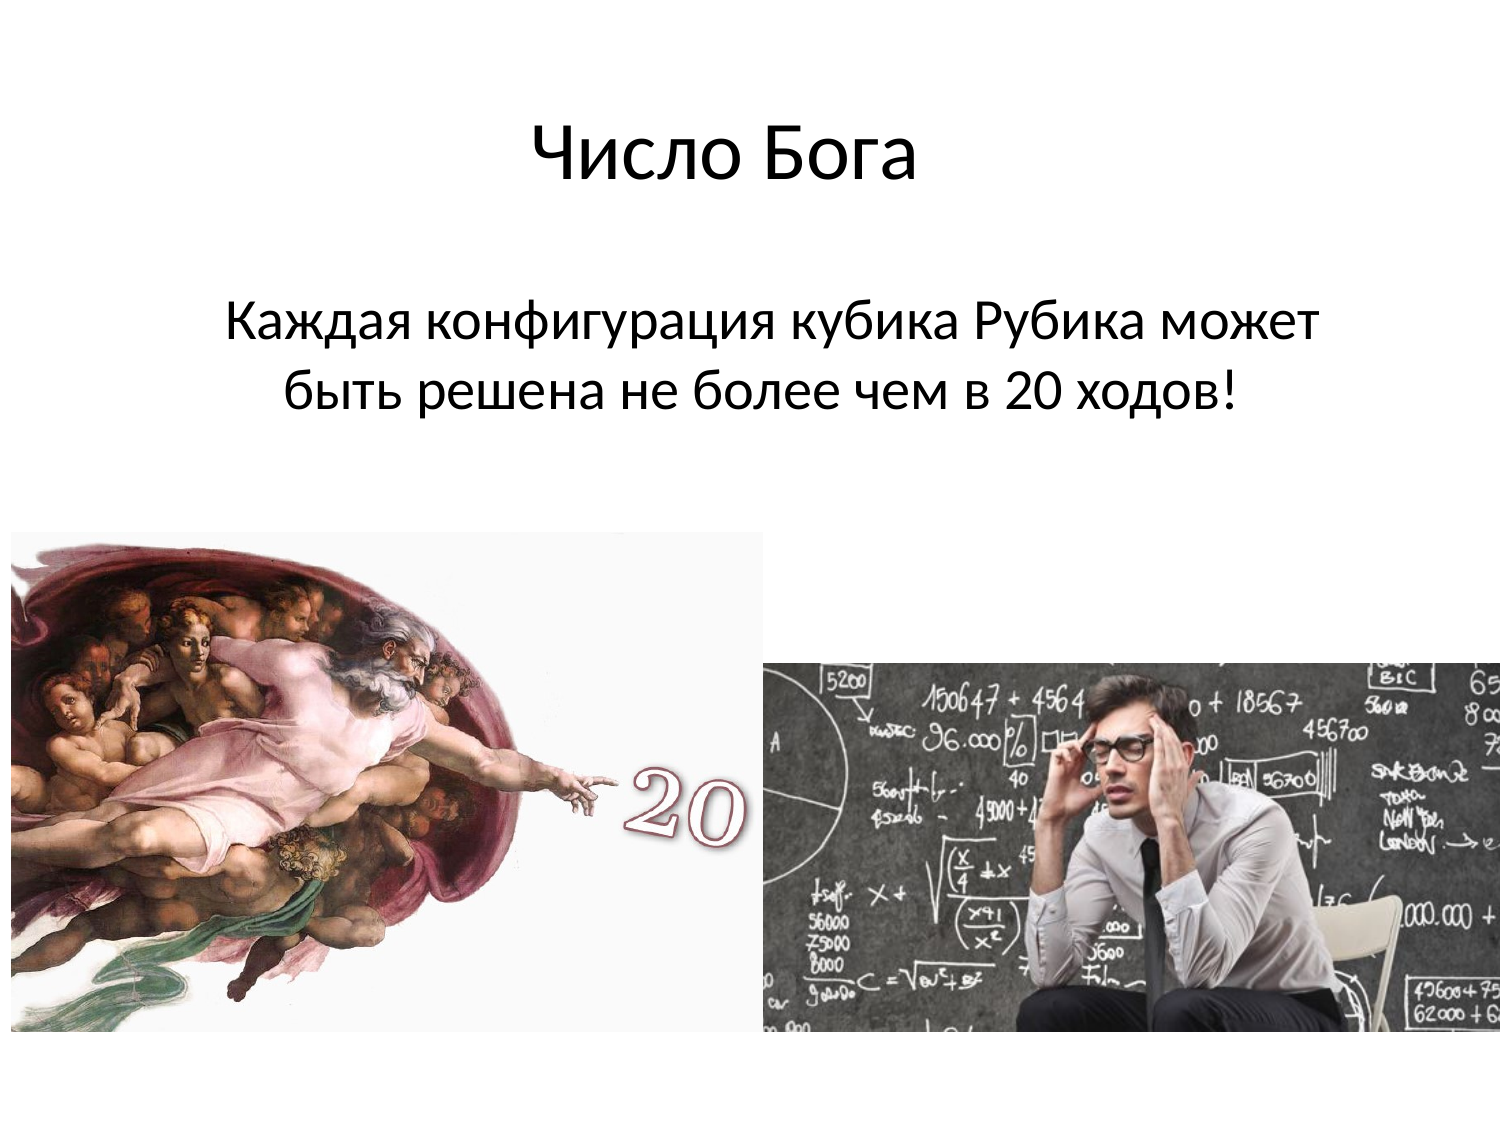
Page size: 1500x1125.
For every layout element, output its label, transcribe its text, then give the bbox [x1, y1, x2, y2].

text_box Число Бога [515, 89, 935, 204]
text_box Каждая конфигурация кубика Рубика может быть решена не более чем в 20 ходов! [135, 273, 1388, 429]
picture [10, 532, 1500, 1033]
